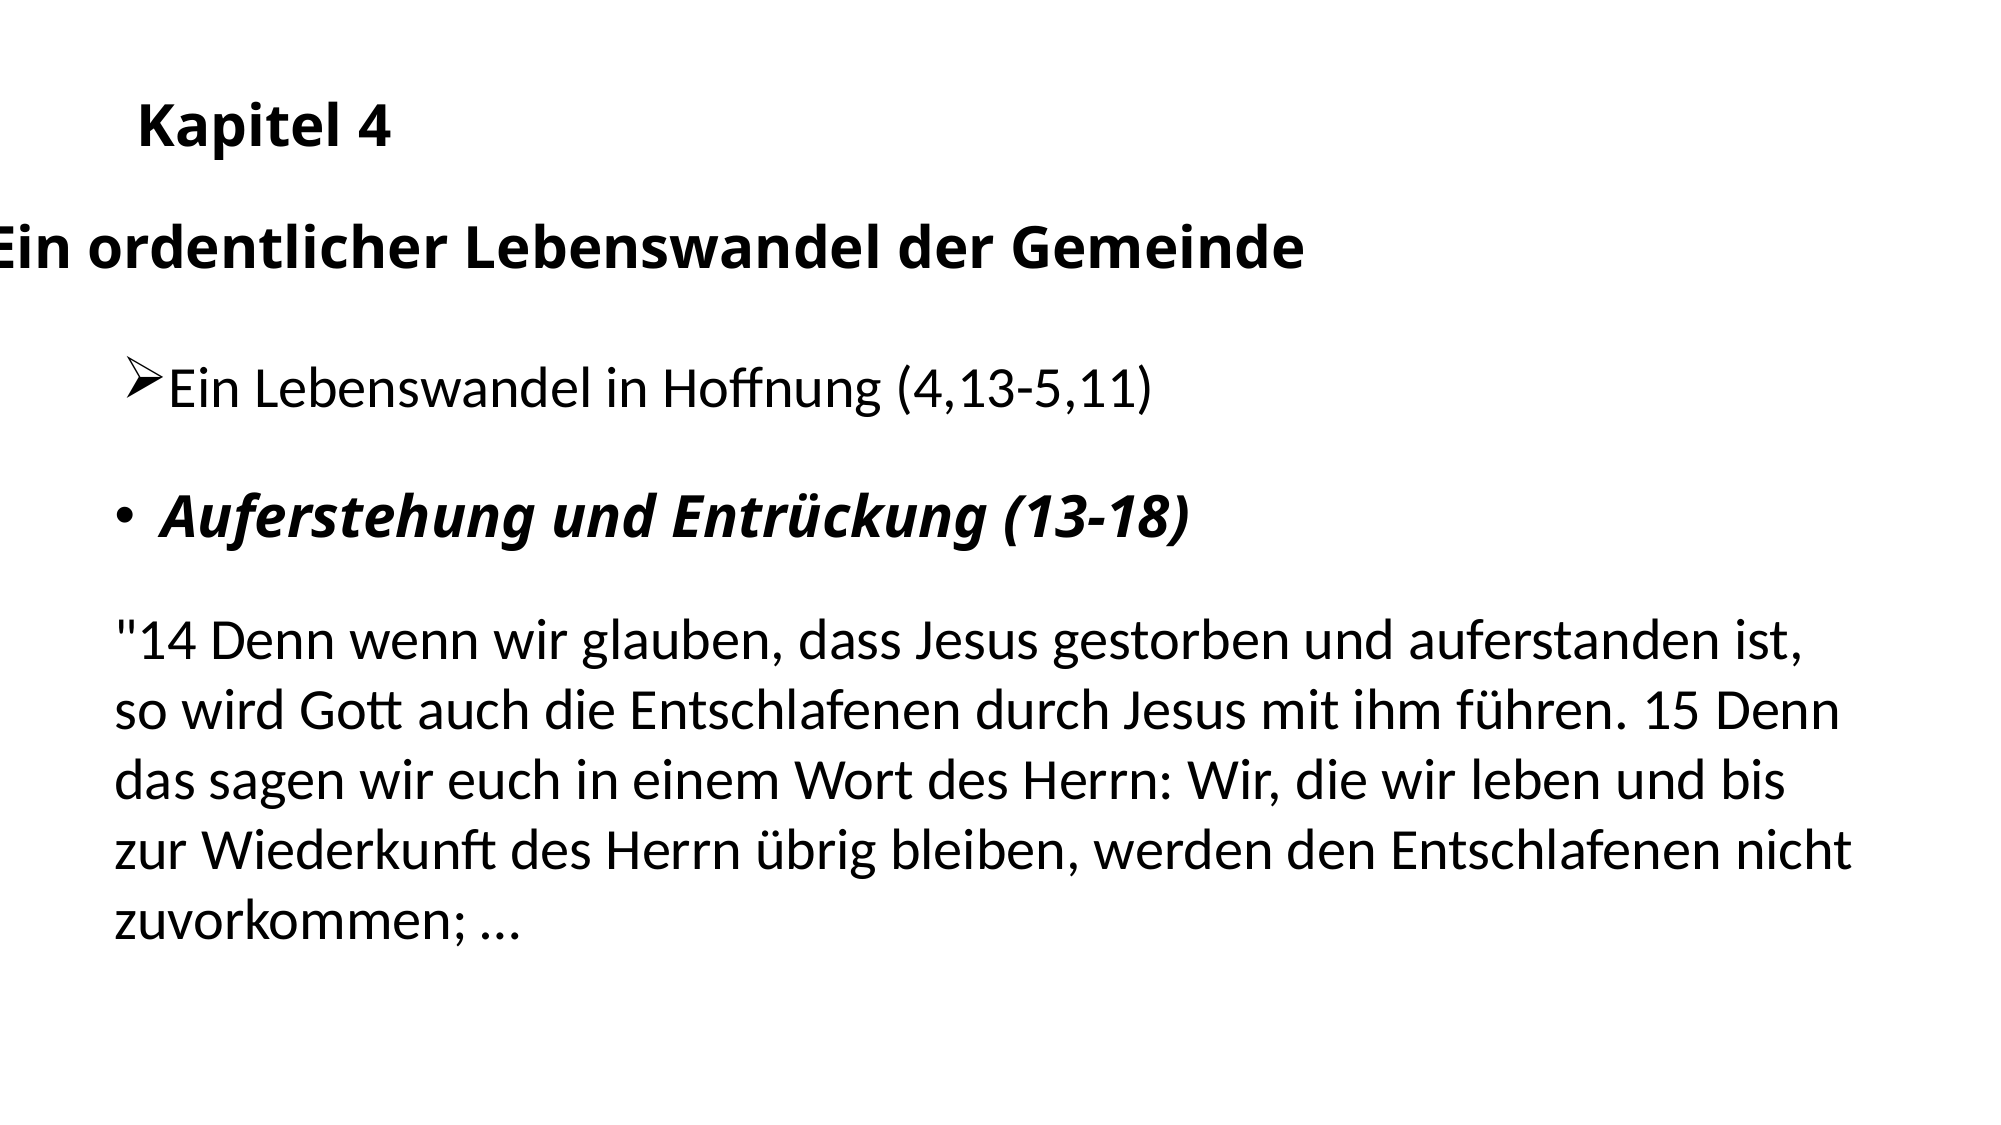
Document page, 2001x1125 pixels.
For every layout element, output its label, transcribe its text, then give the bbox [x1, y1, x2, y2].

text_box Ein ordentlicher Lebenswandel der Gemeinde [0, 202, 1321, 288]
text_box Ein Lebenswandel in Hoffnung (4,13-5,11) [107, 342, 1171, 427]
text_box Kapitel 4 [122, 76, 407, 166]
text_box "14 Denn wenn wir glauben, dass Jesus gestorben und auferstanden ist, so wird Gott auch die Entschlafenen durch Jesus mit ihm führen. 15 Denn das sagen wir euch in einem Wort des Herrn: Wir, die wir leben und bis zur Wiederkunft des Herrn übrig bleiben, werden den Entschlafenen nicht zuvorkommen; … [99, 593, 1886, 959]
text_box Auferstehung und Entrückung (13-18) [99, 467, 1886, 557]
